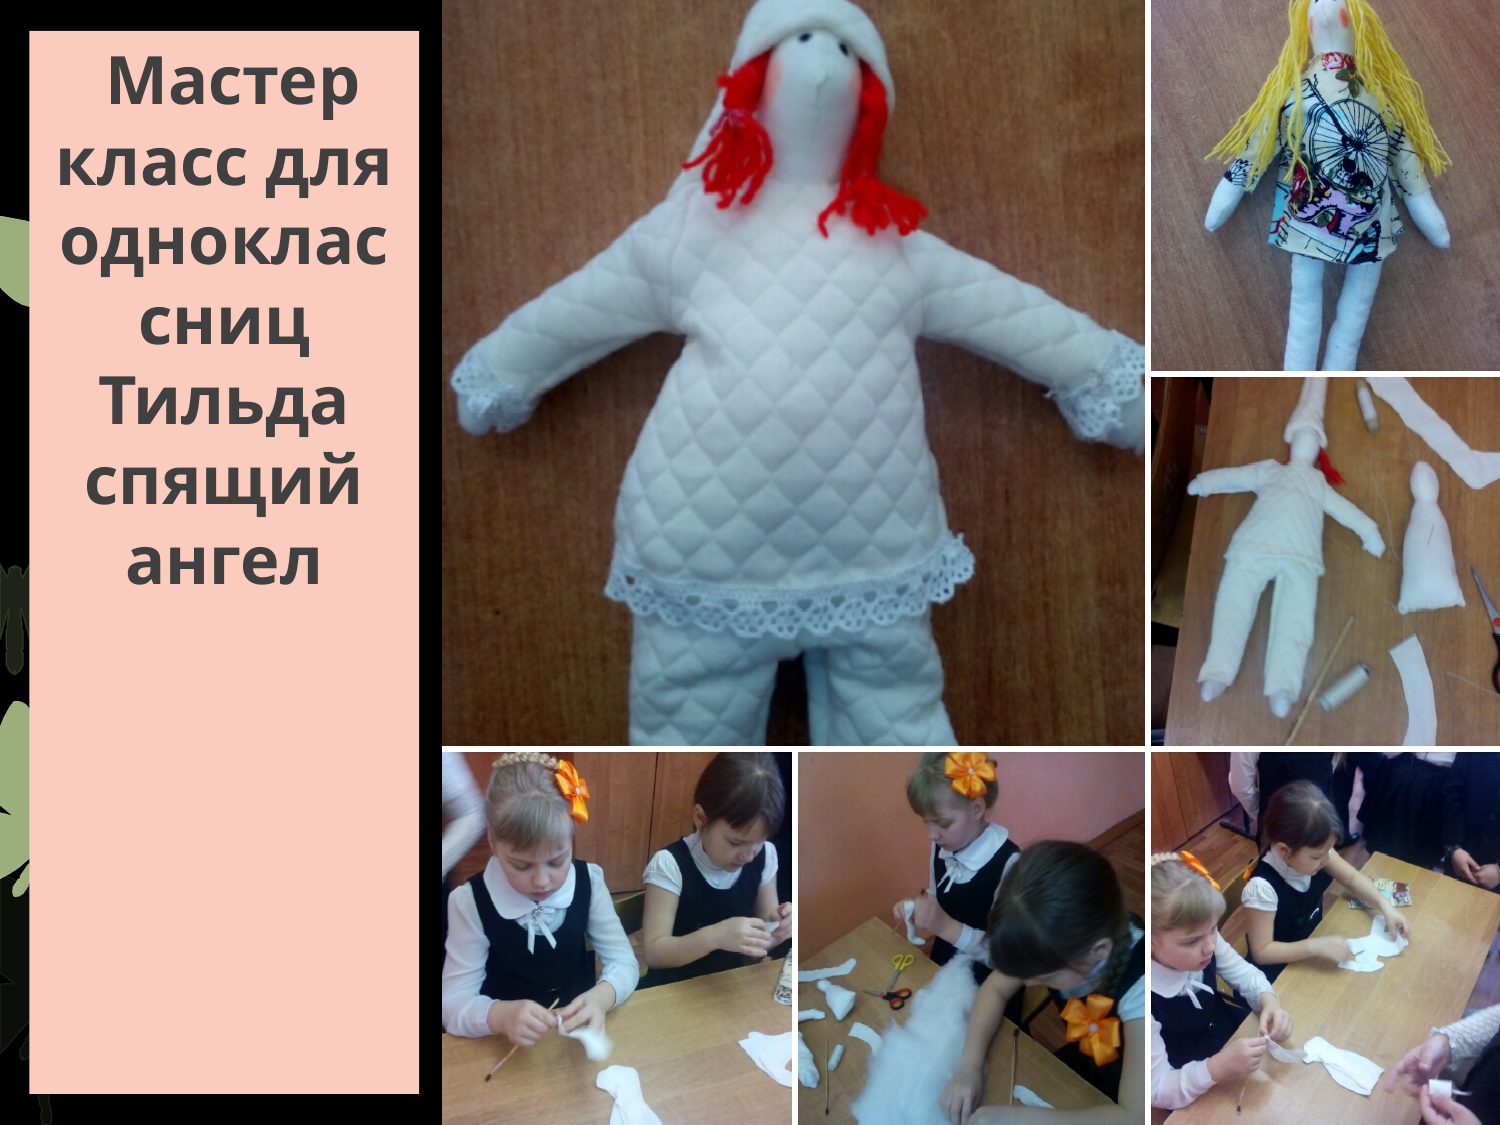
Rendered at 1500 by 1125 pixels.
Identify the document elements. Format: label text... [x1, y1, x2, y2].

title Мастер класс для одноклассниц Тильда спящий ангел [29, 30, 420, 1094]
picture [442, 0, 1500, 1125]
